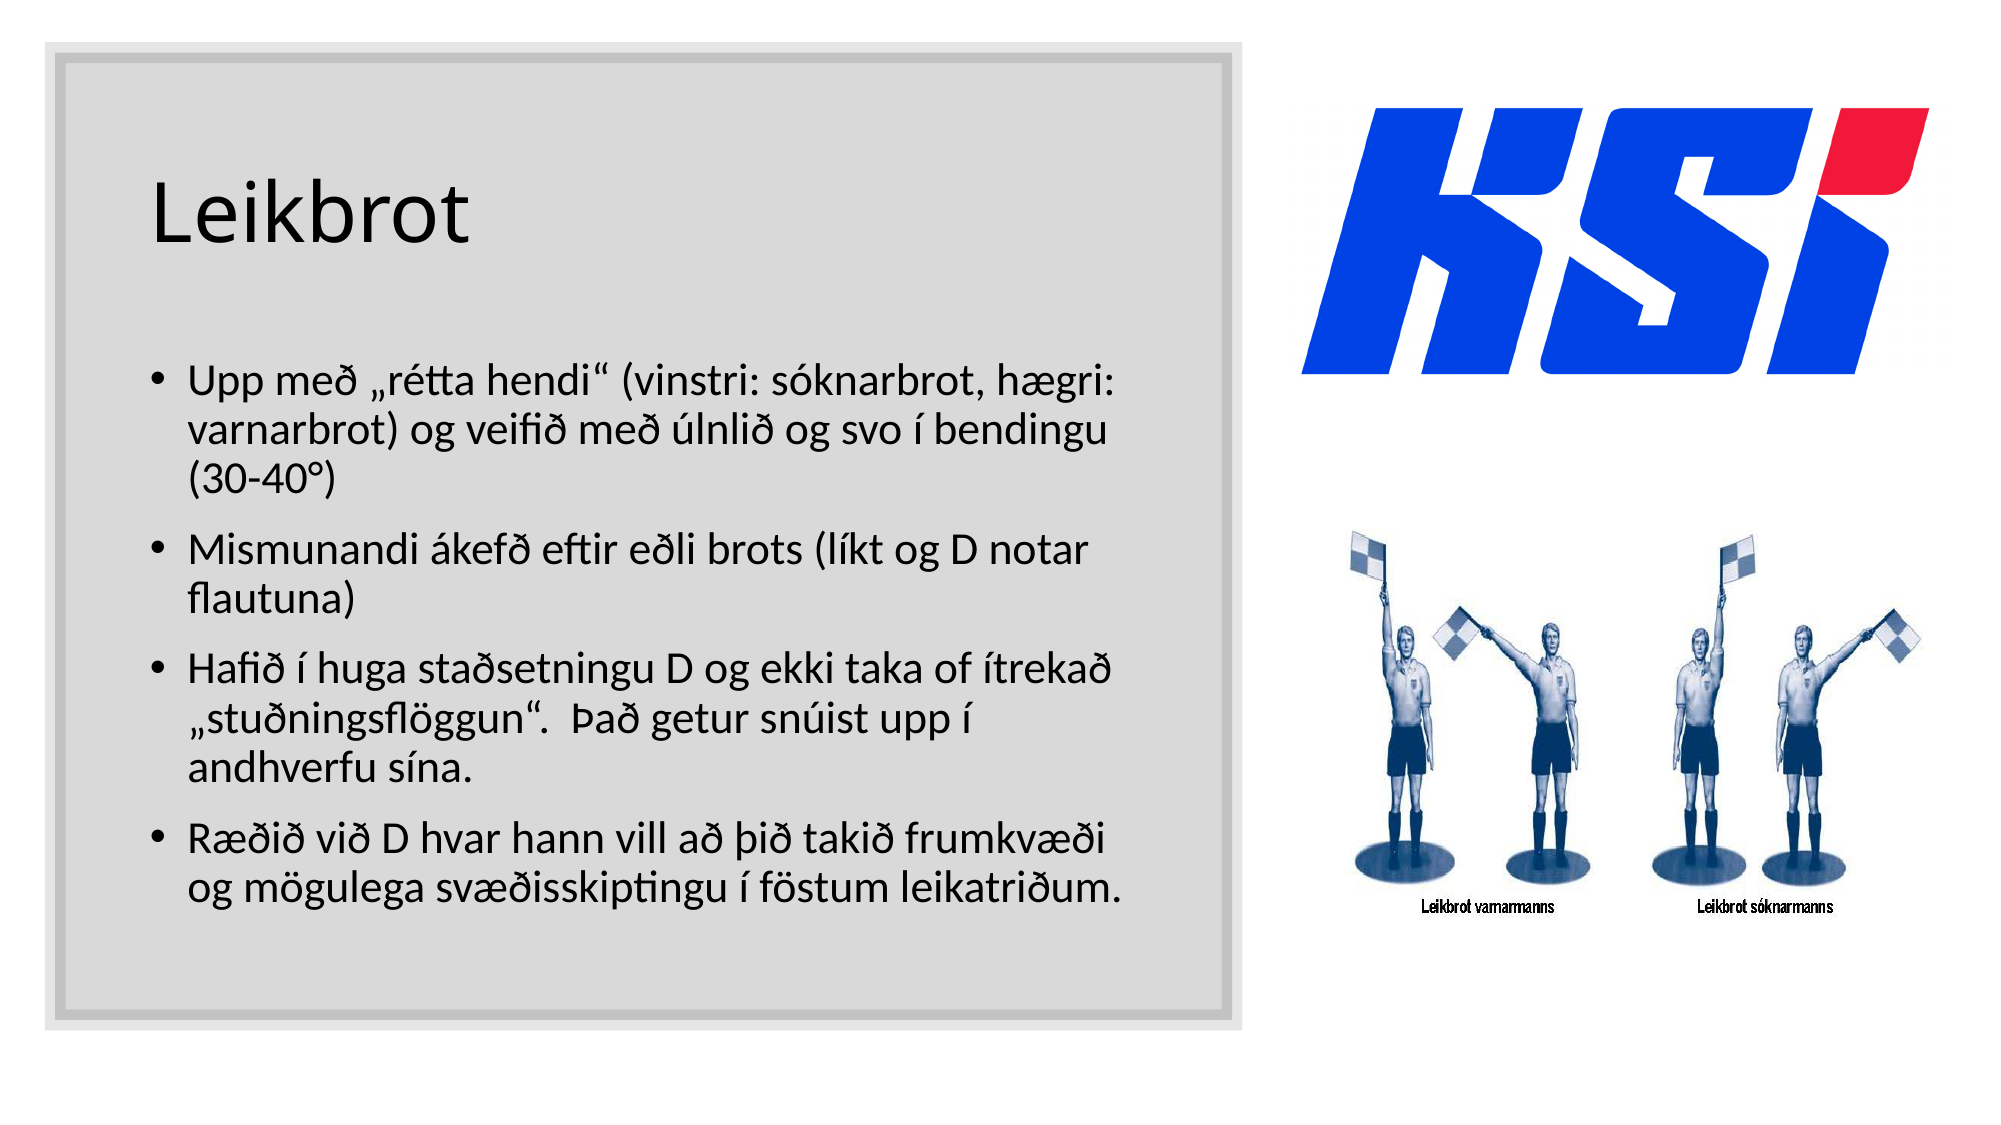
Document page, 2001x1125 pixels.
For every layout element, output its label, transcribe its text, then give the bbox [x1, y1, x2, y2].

picture [1284, 97, 1948, 378]
list Upp með „rétta hendi“ (vinstri: sóknarbrot, hægri: varnarbrot) og veifið með úlnlið og svo í bendingu (30-40°) Mismunandi ákefð eftir eðli brots (líkt og D notar flautuna) Hafið í huga staðsetningu D og ekki taka of ítrekað „stuðningsflöggun“. Það getur snúist upp í andhverfu sína. Ræðið við D hvar hann vill að þið takið frumkvæði og mögulega svæðisskiptingu í föstum leikatriðum. [134, 348, 1153, 943]
title Leikbrot [134, 105, 1153, 326]
text_box [54, 52, 1233, 1021]
picture [1284, 517, 1948, 930]
